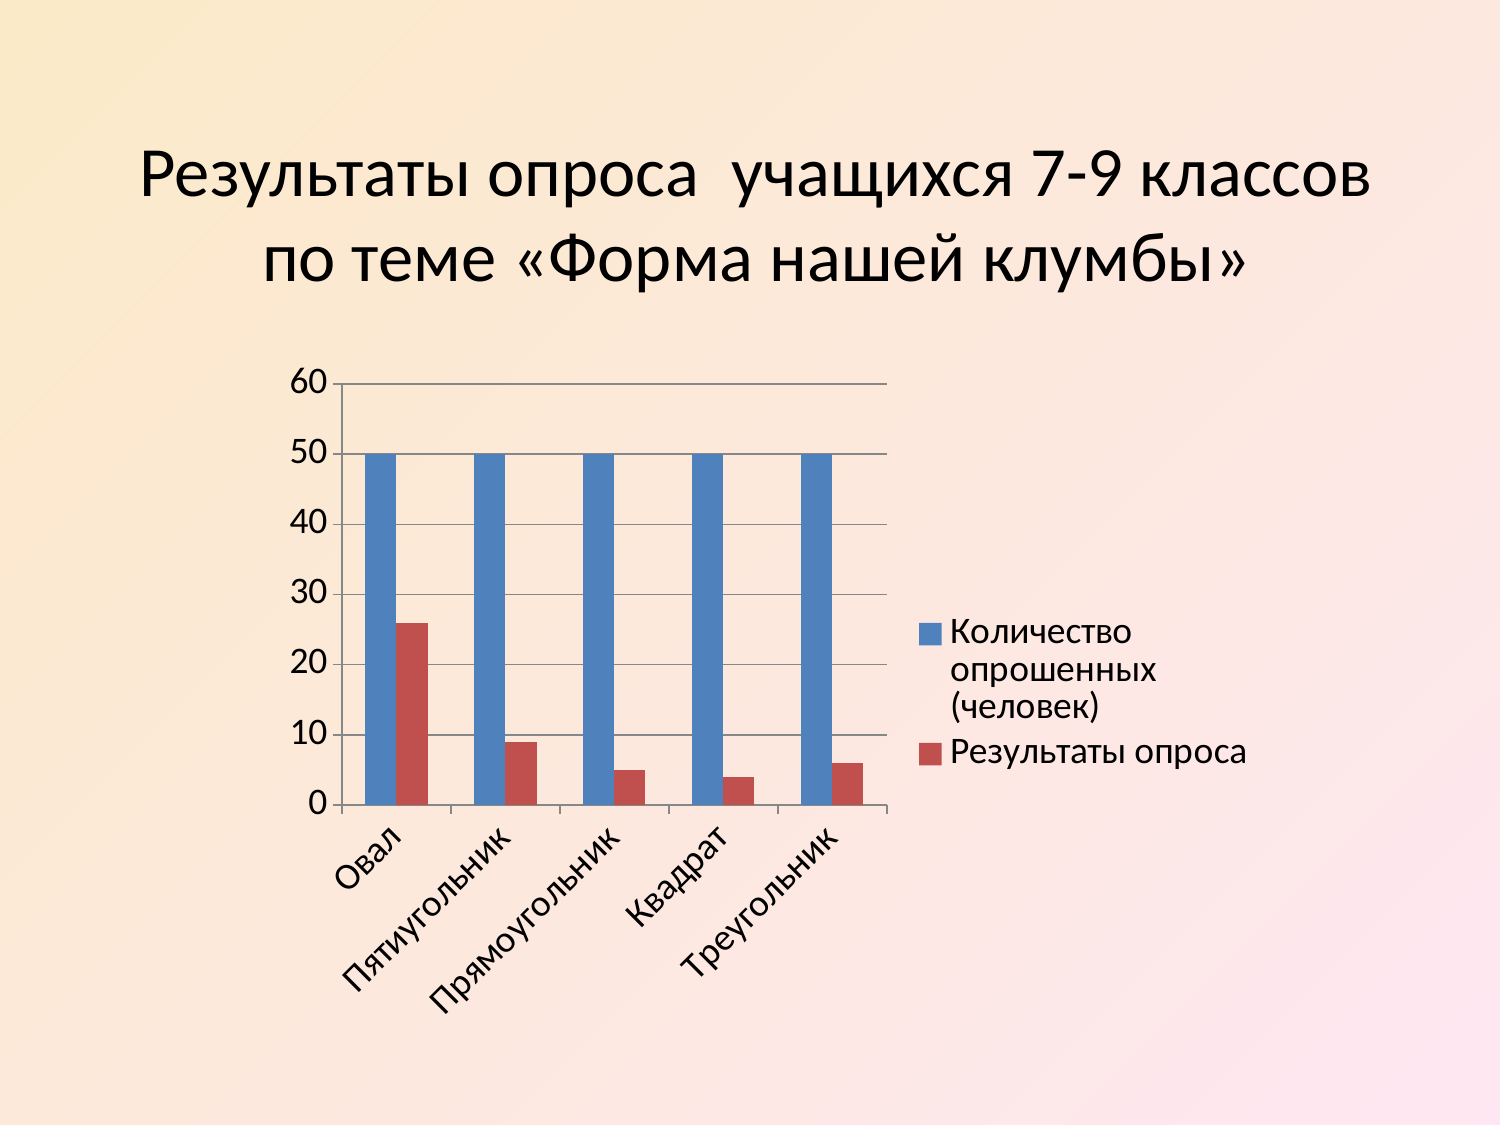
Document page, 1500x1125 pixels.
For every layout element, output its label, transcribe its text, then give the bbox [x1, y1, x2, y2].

chart [269, 351, 1272, 1038]
title Результаты опроса учащихся 7-9 классов по теме «Форма нашей клумбы» [82, 117, 1432, 305]
